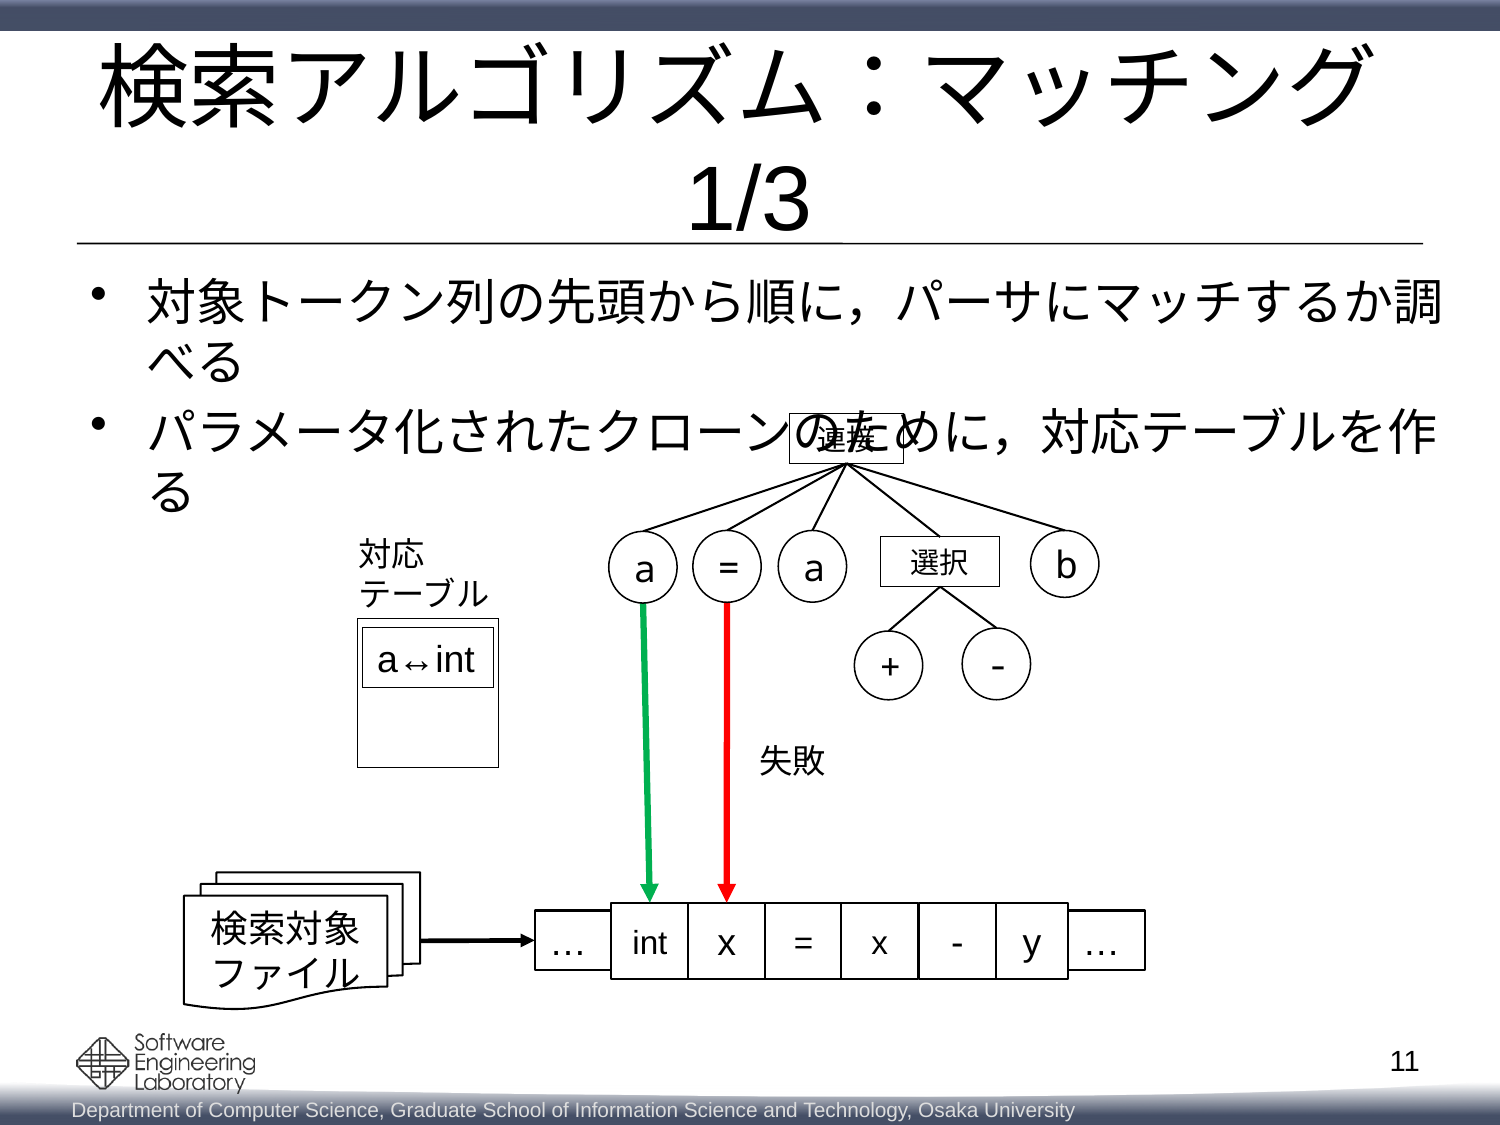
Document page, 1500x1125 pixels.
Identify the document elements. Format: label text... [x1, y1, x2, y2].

text_box 対応 テーブル [343, 525, 511, 621]
text_box a↔int [362, 627, 494, 688]
picture [0, 0, 1500, 31]
list 対象トークン列の先頭から順に，パーサにマッチするか調べる パラメータ化されたクローンのために，対応テーブルを作る [74, 262, 1479, 438]
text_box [642, 707, 650, 903]
title 検索アルゴリズム：マッチング1/3 [74, 44, 1424, 233]
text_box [608, 413, 1100, 700]
text_box [357, 621, 499, 768]
slide_number 11 [1246, 1034, 1436, 1083]
picture [0, 1033, 1500, 1125]
text_box 失敗 [744, 732, 912, 788]
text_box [183, 872, 1146, 1010]
